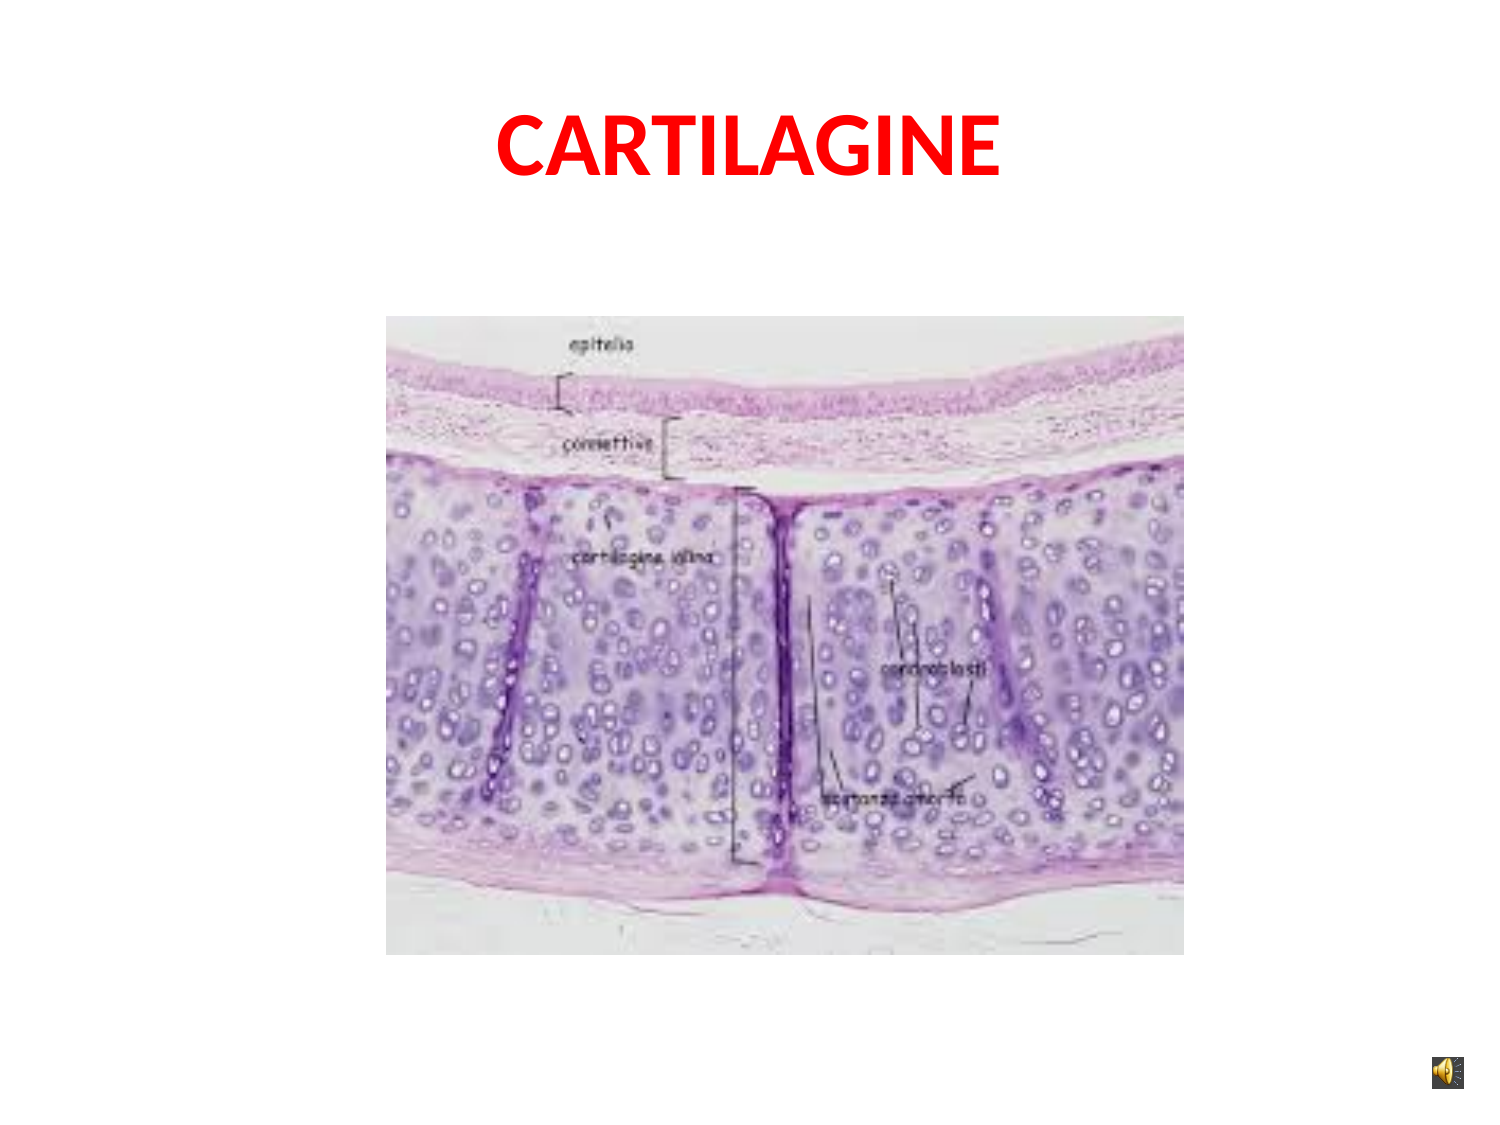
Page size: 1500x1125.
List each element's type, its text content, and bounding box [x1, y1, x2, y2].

picture [1430, 1055, 1465, 1090]
title CARTILAGINE [75, 45, 1425, 233]
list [386, 316, 1184, 955]
